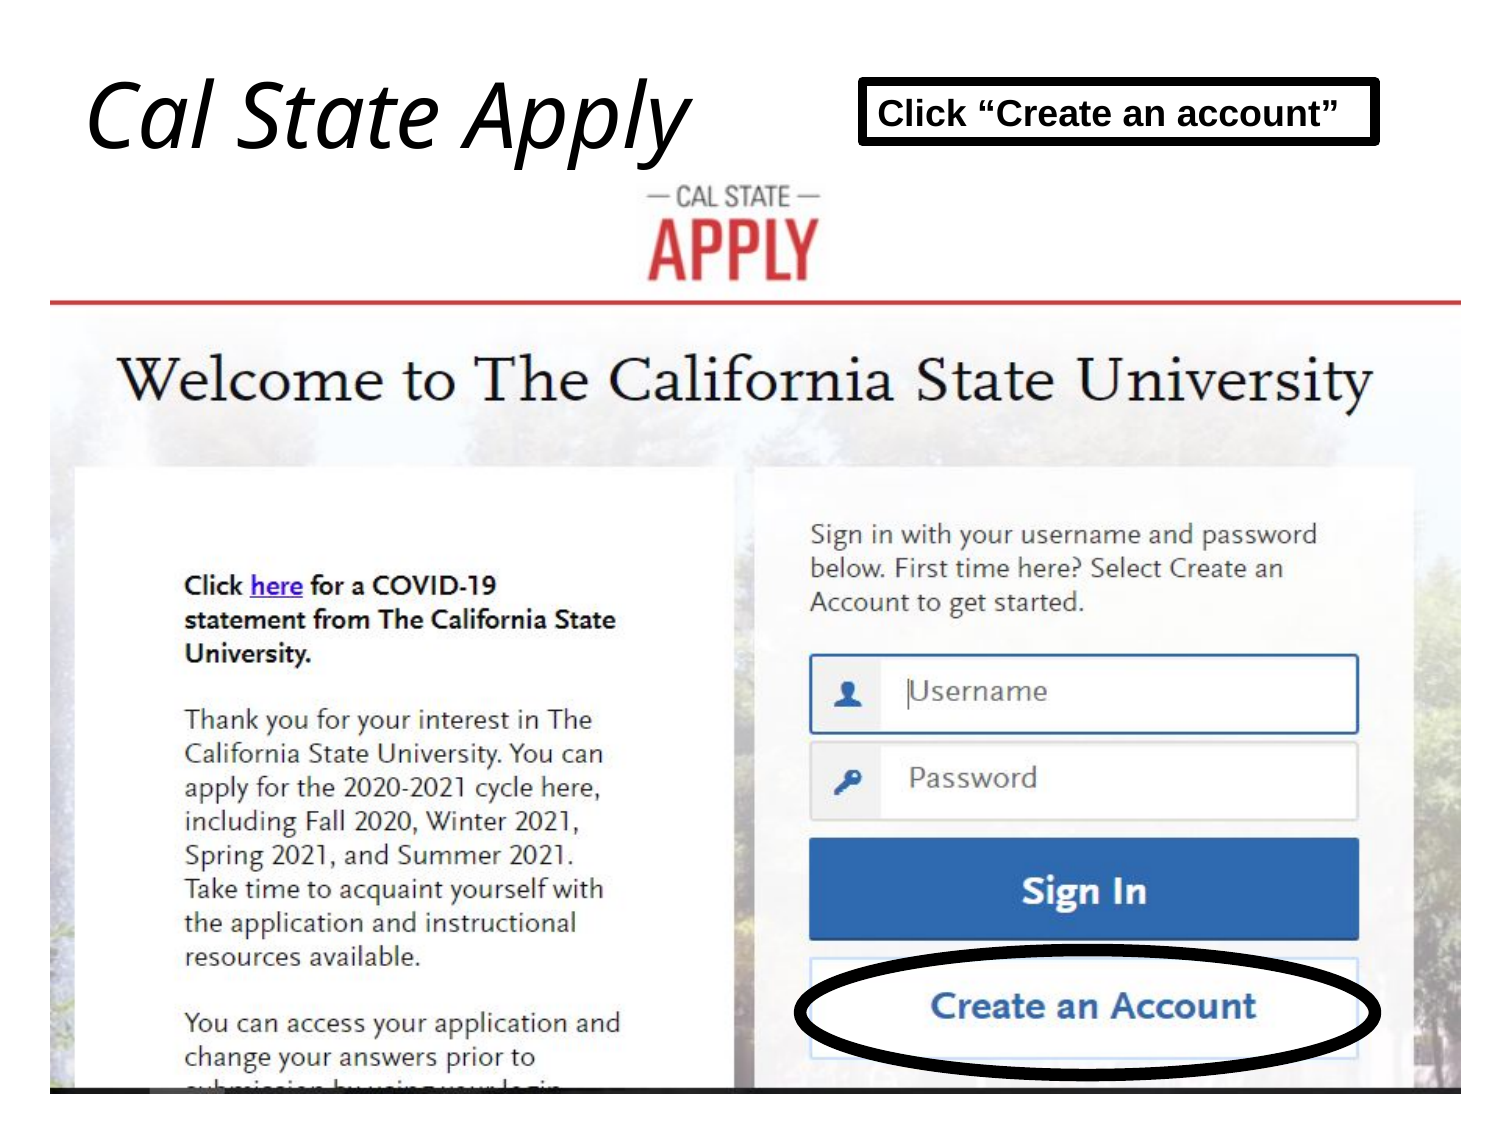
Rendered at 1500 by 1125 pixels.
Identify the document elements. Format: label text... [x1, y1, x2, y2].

text_box Click “Create an account” [862, 81, 1375, 142]
text_box Cal State Apply [68, 49, 932, 175]
picture [49, 180, 1462, 1095]
